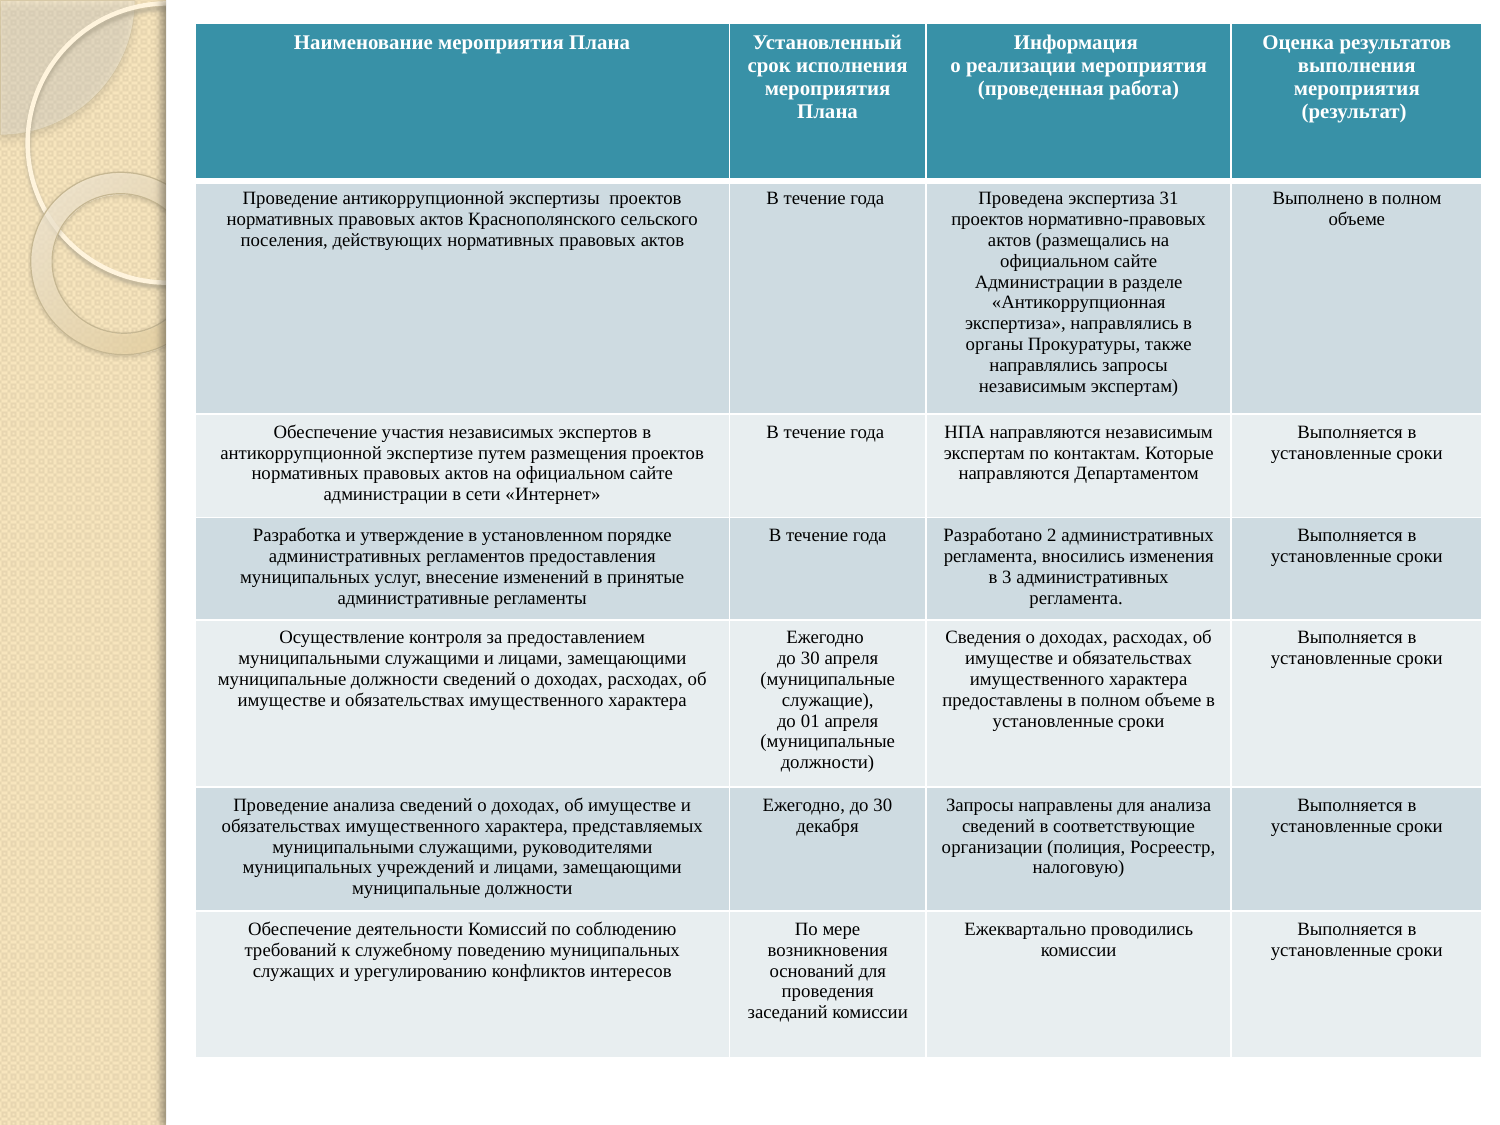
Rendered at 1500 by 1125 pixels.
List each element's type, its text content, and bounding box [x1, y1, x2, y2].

table_cell Осуществление контроля за предоставлением муниципальными служащими и лицами, замещающими муниципальные должности сведений о доходах, расходах, об имуществе и обязательствах имущественного характера [196, 621, 729, 786]
table_header Наименование мероприятия Плана [196, 24, 729, 178]
table_cell Обеспечение участия независимых экспертов в антикоррупционной экспертизе путем размещения проектов нормативных правовых актов на официальном сайте администрации в сети «Интернет» [196, 415, 729, 517]
table_cell Проведение анализа сведений о доходах, об имуществе и обязательствах имущественного характера, представляемых муниципальными служащими, руководителями муниципальных учреждений и лицами, замещающими муниципальные должности [196, 788, 729, 910]
table_cell Ежегодно до 30 апреля (муниципальные служащие), до 01 апреля (муниципальные должности) [730, 621, 925, 786]
table_cell Выполняется в установленные сроки [1232, 912, 1481, 1057]
table_cell В течение года [730, 415, 925, 517]
table_cell Проведена экспертиза 31 проектов нормативно-правовых актов (размещались на официальном сайте Администрации в разделе «Антикоррупционная экспертиза», направлялись в органы Прокуратуры, также направлялись запросы независимым экспертам) [927, 184, 1230, 413]
table_cell Проведение антикоррупционной экспертизы проектов нормативных правовых актов Краснополянского сельского поселения, действующих нормативных правовых актов [196, 184, 729, 413]
table_header Установленный срок исполнения мероприятия Плана [730, 24, 925, 178]
table_cell Разработка и утверждение в установленном порядке административных регламентов предоставления муниципальных услуг, внесение изменений в принятые административные регламенты [196, 518, 729, 619]
table_cell Выполняется в установленные сроки [1232, 788, 1481, 910]
table_cell Ежегодно, до 30 декабря [730, 788, 925, 910]
table_cell НПА направляются независимым экспертам по контактам. Которые направляются Департаментом [927, 415, 1230, 517]
table_cell Ежеквартально проводились комиссии [927, 912, 1230, 1057]
table_cell Выполняется в установленные сроки [1232, 621, 1481, 786]
table_header Информация о реализации мероприятия (проведенная работа) [927, 24, 1230, 178]
table_cell В течение года [730, 184, 925, 413]
table_cell Разработано 2 административных регламента, вносились изменения в 3 административных регламента. [927, 518, 1230, 619]
table_cell Запросы направлены для анализа сведений в соответствующие организации (полиция, Росреестр, налоговую) [927, 788, 1230, 910]
table_cell Выполняется в установленные сроки [1232, 415, 1481, 517]
table_cell По мере возникновения оснований для проведения заседаний комиссии [730, 912, 925, 1057]
table_cell Сведения о доходах, расходах, об имуществе и обязательствах имущественного характера предоставлены в полном объеме в установленные сроки [927, 621, 1230, 786]
table_header Оценка результатов выполнения мероприятия (результат) [1232, 24, 1481, 178]
table_cell В течение года [730, 518, 925, 619]
table_cell Выполнено в полном объеме [1232, 184, 1481, 413]
table_cell Обеспечение деятельности Комиссий по соблюдению требований к служебному поведению муниципальных служащих и урегулированию конфликтов интересов [196, 912, 729, 1057]
table_cell Выполняется в установленные сроки [1232, 518, 1481, 619]
